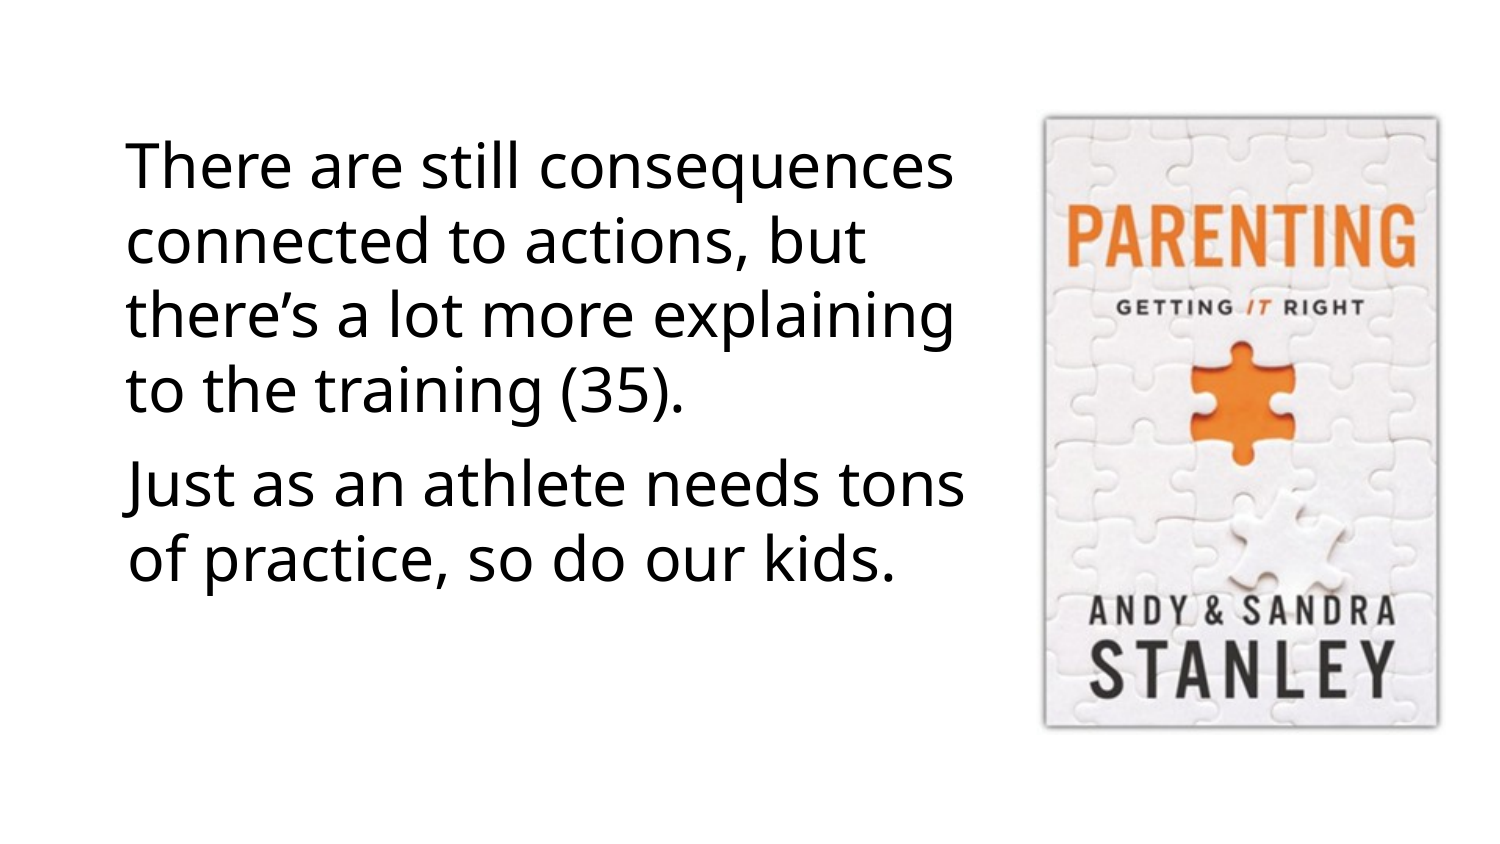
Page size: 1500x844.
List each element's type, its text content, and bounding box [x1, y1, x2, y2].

picture [1036, 109, 1447, 735]
text_box There are still consequences connected to actions, but there’s a lot more explaining to the training (35). [110, 110, 1010, 446]
text_box Just as an athlete needs tons of practice, so do our kids. [112, 428, 1012, 609]
